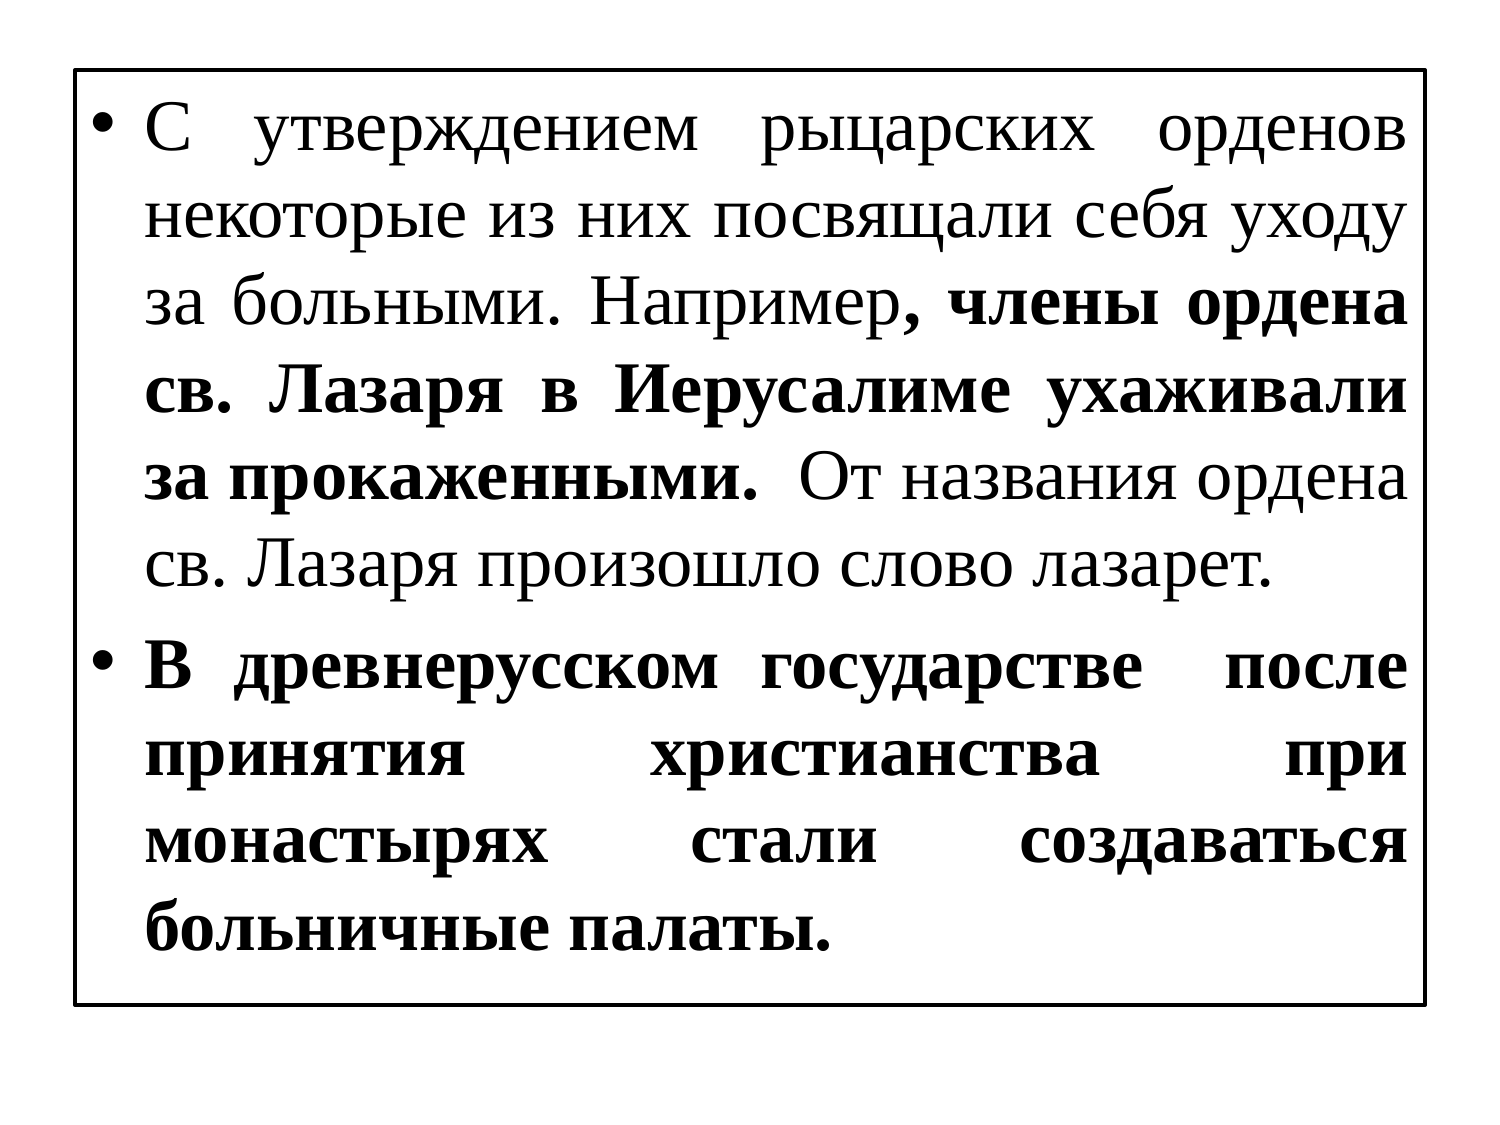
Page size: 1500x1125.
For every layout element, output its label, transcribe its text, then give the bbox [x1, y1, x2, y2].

list С утверждением рыцарских орденов некоторые из них посвящали себя уходу за больными. Например, члены ордена св. Лазаря в Иерусалиме ухаживали за прокаженными. От названия ордена св. Лазаря произошло слово лазарет. В древнерусском государстве после принятия христианства при монастырях стали создаваться больничные палаты. [73, 68, 1427, 1007]
